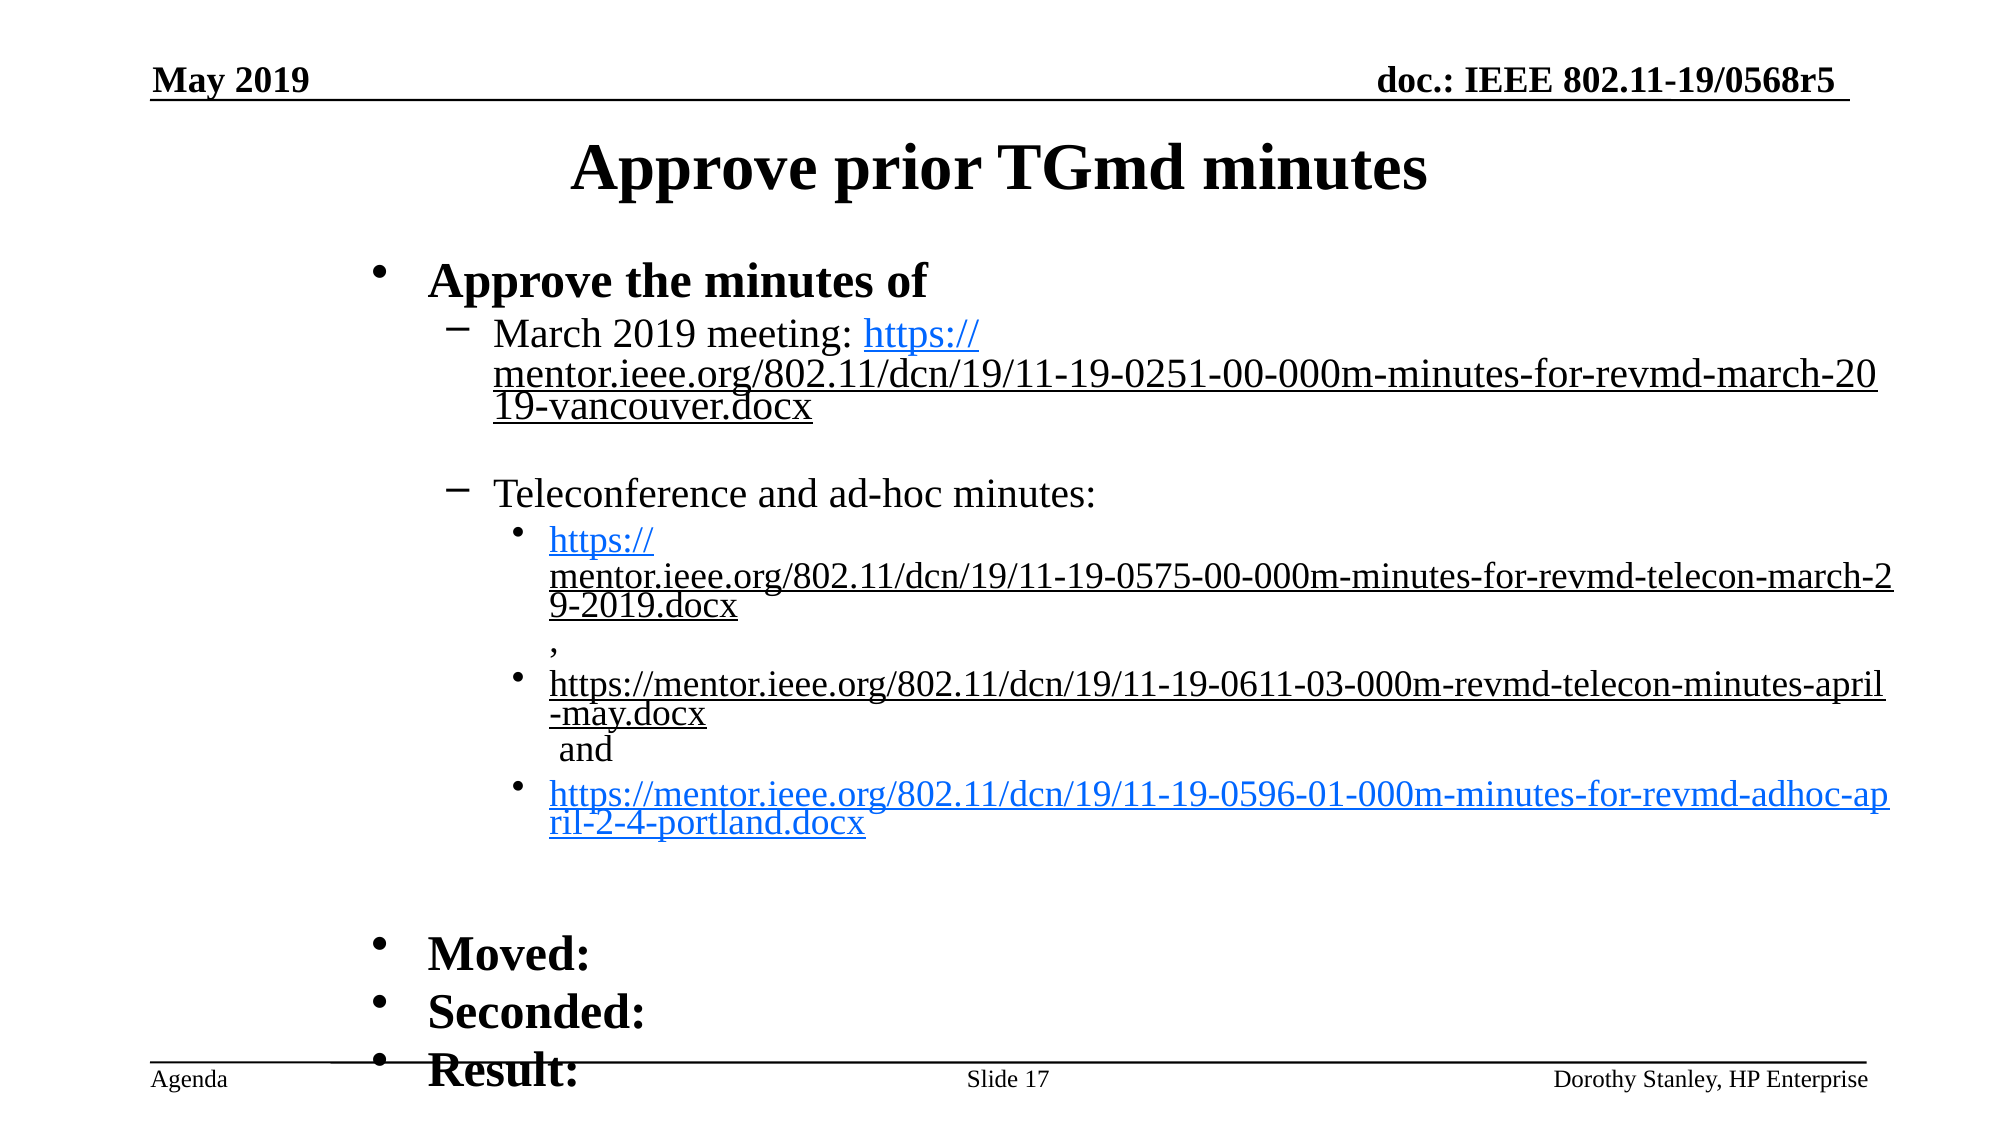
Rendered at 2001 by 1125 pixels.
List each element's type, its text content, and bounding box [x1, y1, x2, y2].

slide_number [152, 54, 567, 100]
slide_number Slide 17 [966, 1062, 1051, 1093]
title Approve prior TGmd minutes [362, 75, 1638, 250]
footer Dorothy Stanley, HP Enterprise [1549, 1062, 1869, 1093]
list Approve the minutes of March 2019 meeting: https://mentor.ieee.org/802.11/dcn/19/11-19-0251-00-000m-minutes-for-revmd-march-2019-vancouver.docx Teleconference and ad-hoc minutes: https://mentor.ieee.org/802.11/dcn/19/11-19-0575-00-000m-minutes-for-revmd-telecon-march-29-2019.docx, https://mentor.ieee.org/802.11/dcn/19/11-19-0611-03-000m-revmd-telecon-minutes-april-may.docx and https://mentor.ieee.org/802.11/dcn/19/11-19-0596-01-000m-minutes-for-revmd-adhoc-april-2-4-portland.docx Moved: Seconded: Result: [356, 251, 1911, 1002]
